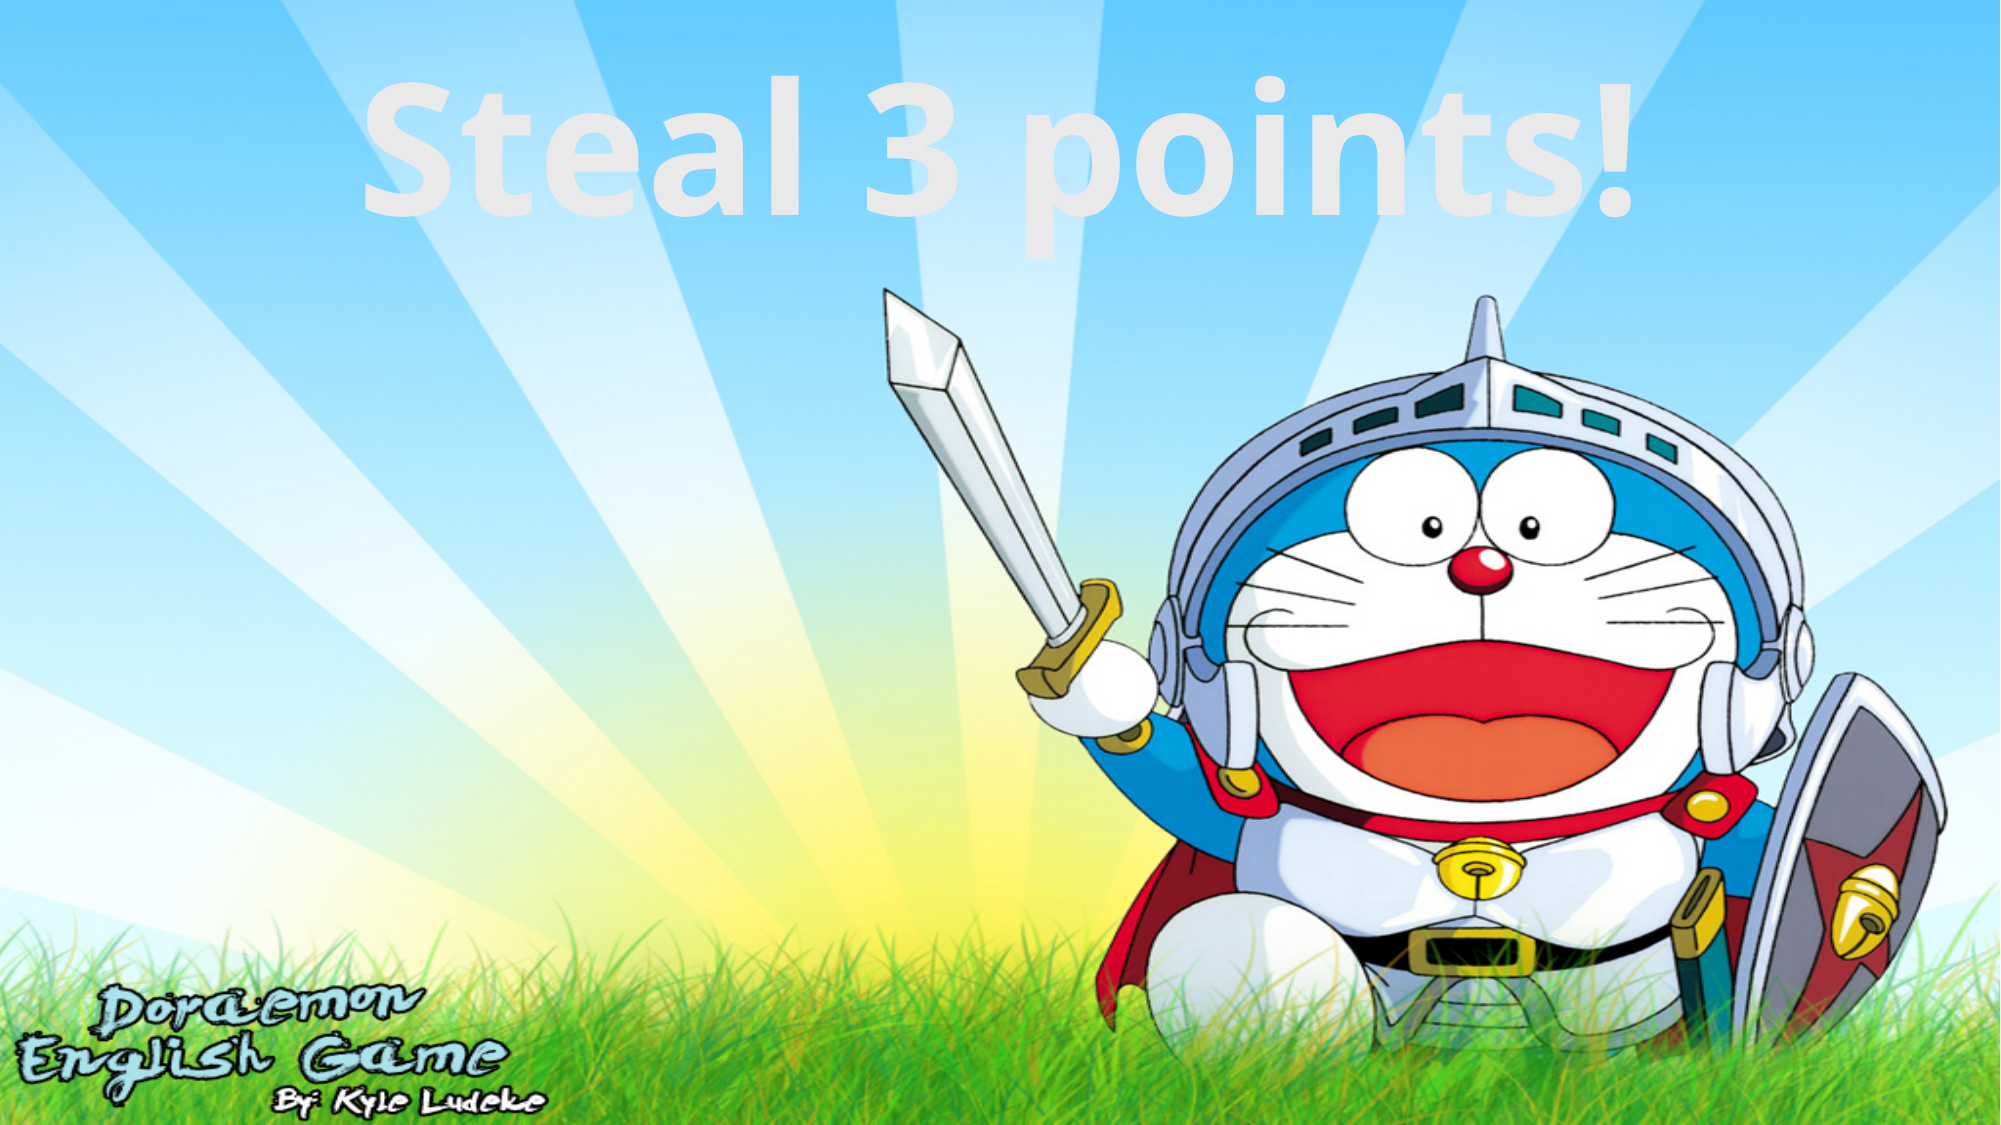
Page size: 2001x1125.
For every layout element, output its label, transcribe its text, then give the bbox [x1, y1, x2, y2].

text_box Steal 3 points! [328, 24, 1672, 260]
picture [0, 0, 2001, 1125]
text_box [249, 297, 1623, 1125]
